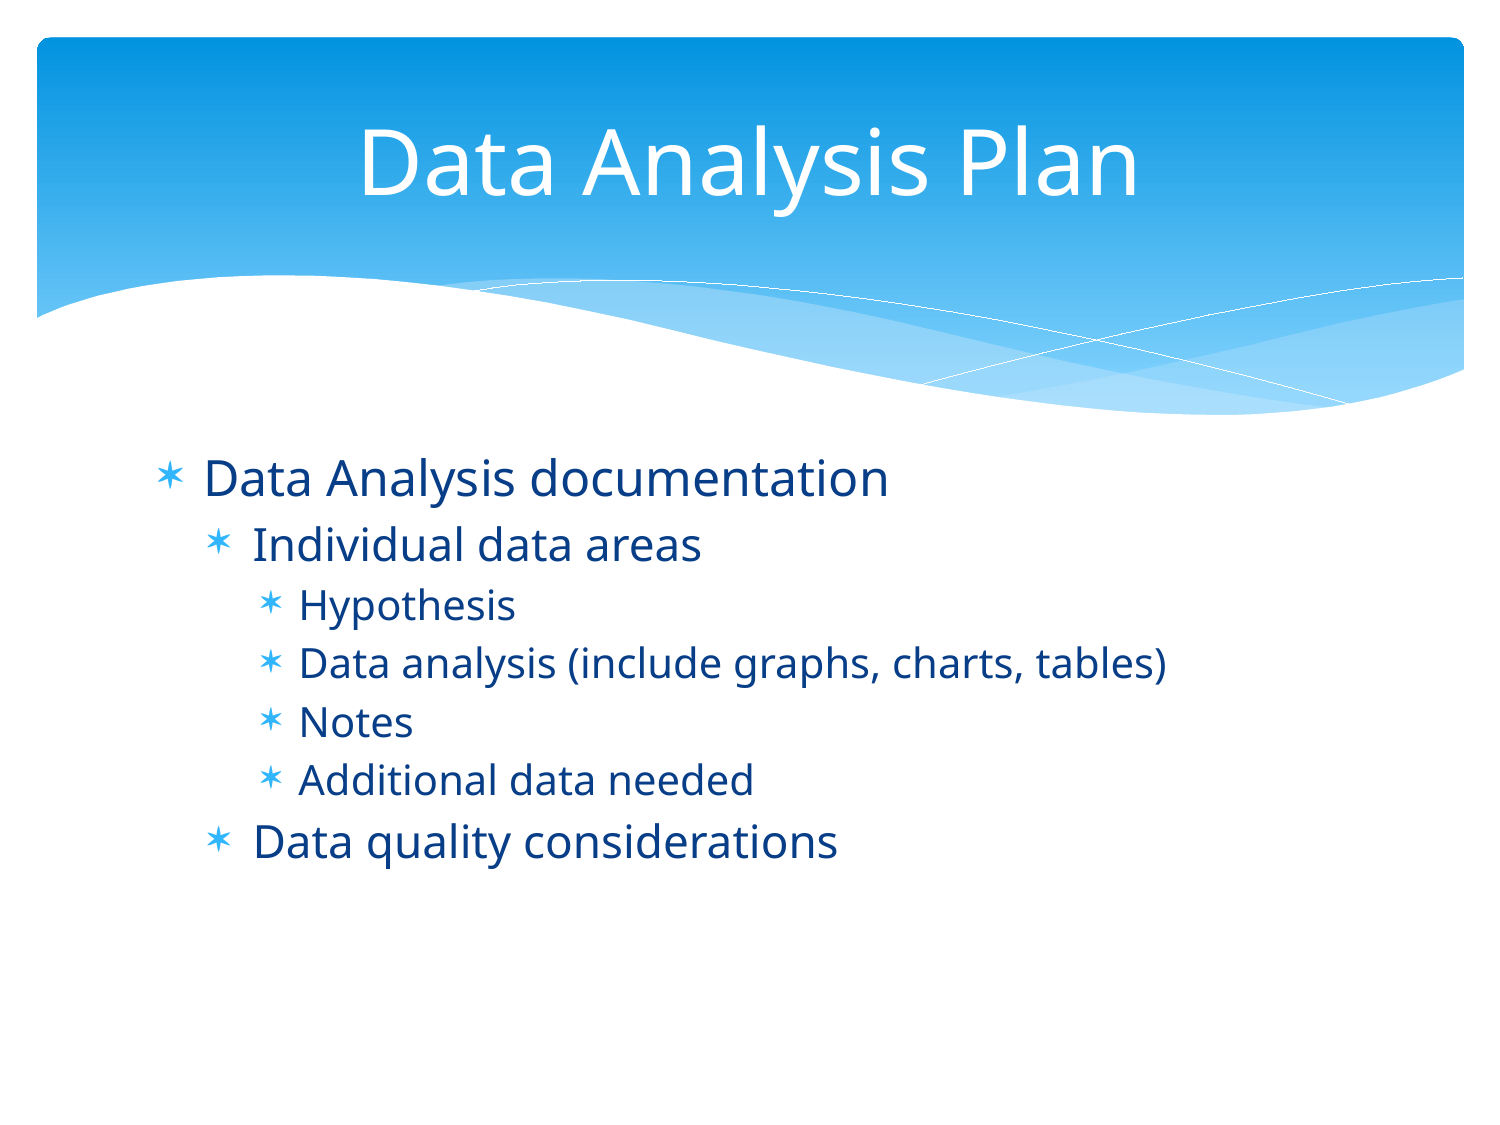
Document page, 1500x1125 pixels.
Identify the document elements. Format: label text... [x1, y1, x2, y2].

list Data Analysis documentation Individual data areas Hypothesis Data analysis (include graphs, charts, tables) Notes Additional data needed Data quality considerations [143, 438, 1359, 1005]
title Data Analysis Plan [75, 55, 1425, 261]
